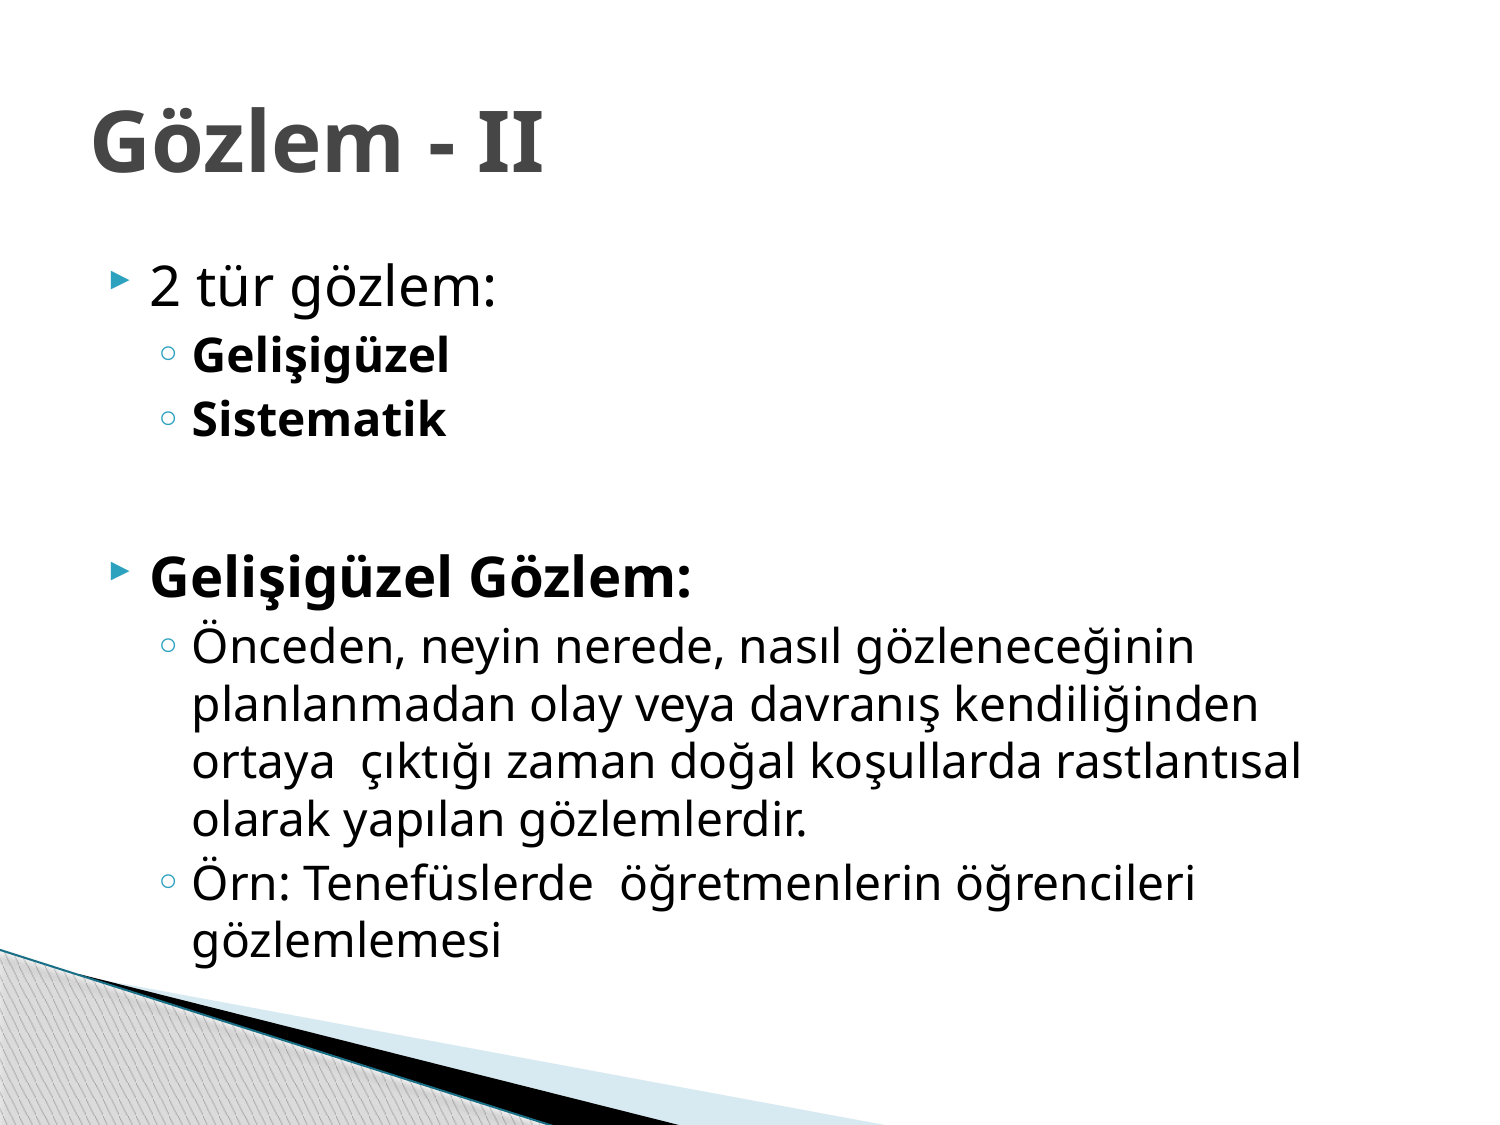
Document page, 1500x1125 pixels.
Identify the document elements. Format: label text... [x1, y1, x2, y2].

list 2 tür gözlem: Gelişigüzel Sistematik Gelişigüzel Gözlem: Önceden, neyin nerede, nasıl gözleneceğinin planlanmadan olay veya davranış kendiliğinden ortaya çıktığı zaman doğal koşullarda rastlantısal olarak yapılan gözlemlerdir. Örn: Tenefüslerde öğretmenlerin öğrencileri gözlemlemesi [75, 243, 1425, 986]
title Gözlem - II [75, 45, 1425, 233]
